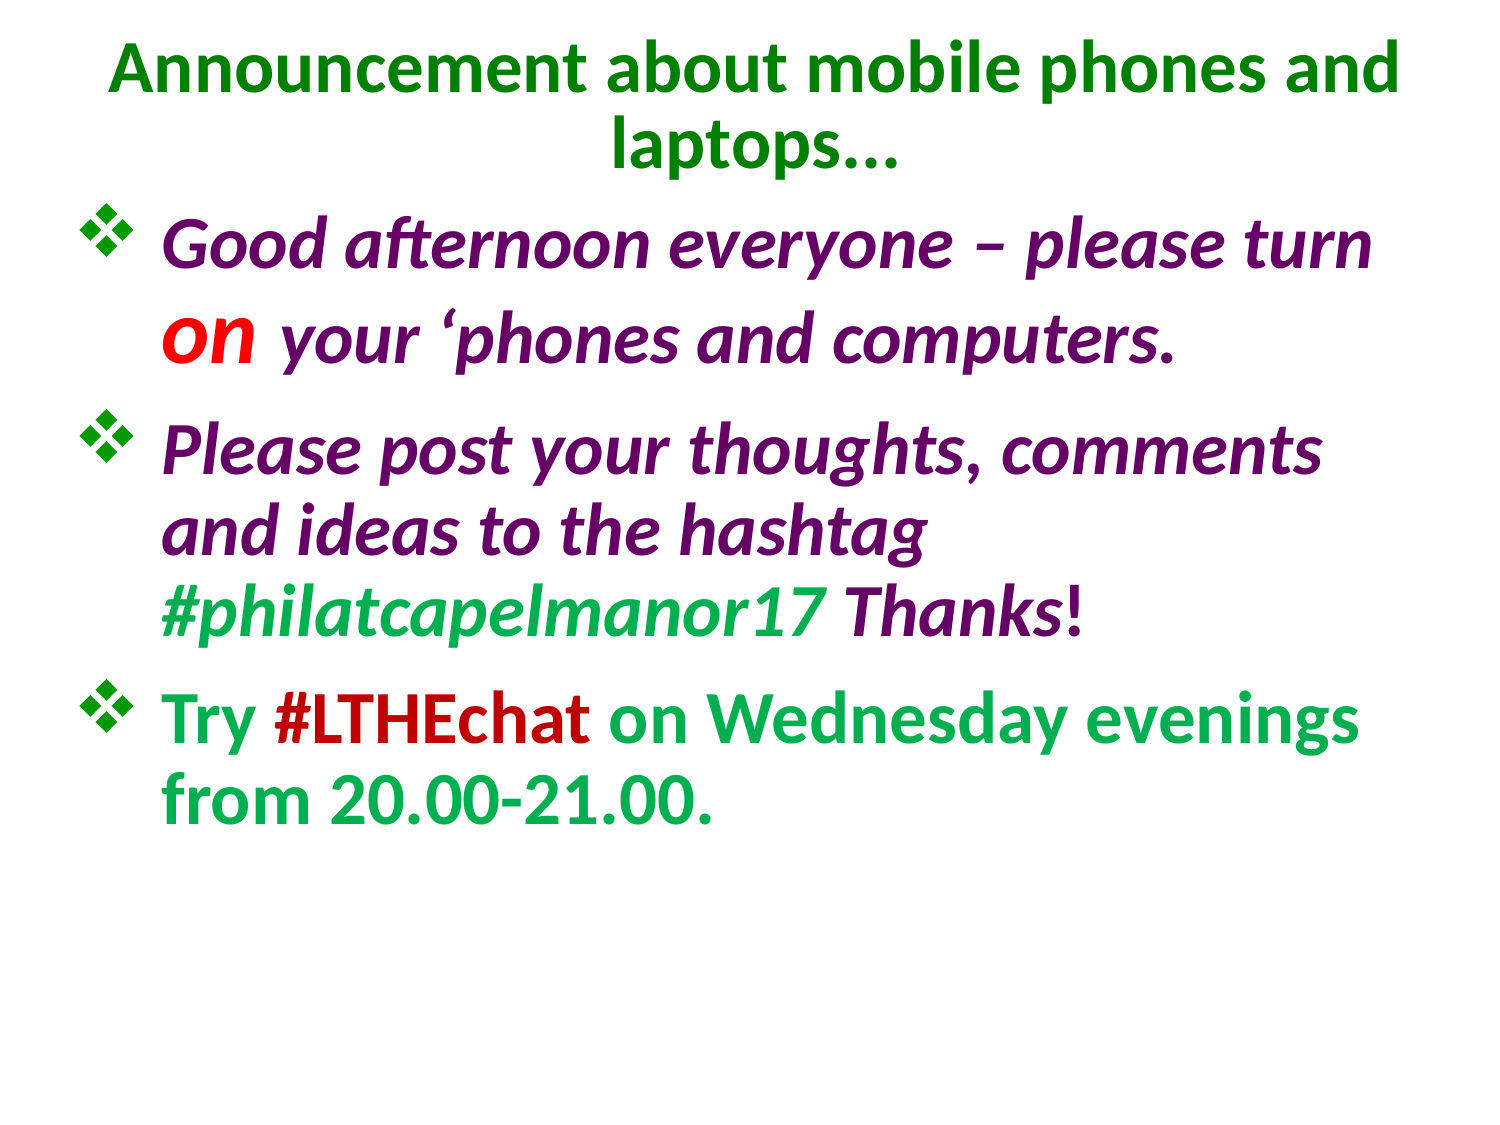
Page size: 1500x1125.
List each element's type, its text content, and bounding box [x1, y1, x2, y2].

title Announcement about mobile phones and laptops... [40, 30, 1471, 185]
list Good afternoon everyone – please turn on your ‘phones and computers. Please post your thoughts, comments and ideas to the hashtag #philatcapelmanor17 Thanks! Try #LTHEchat on Wednesday evenings from 20.00-21.00. [58, 196, 1471, 1125]
